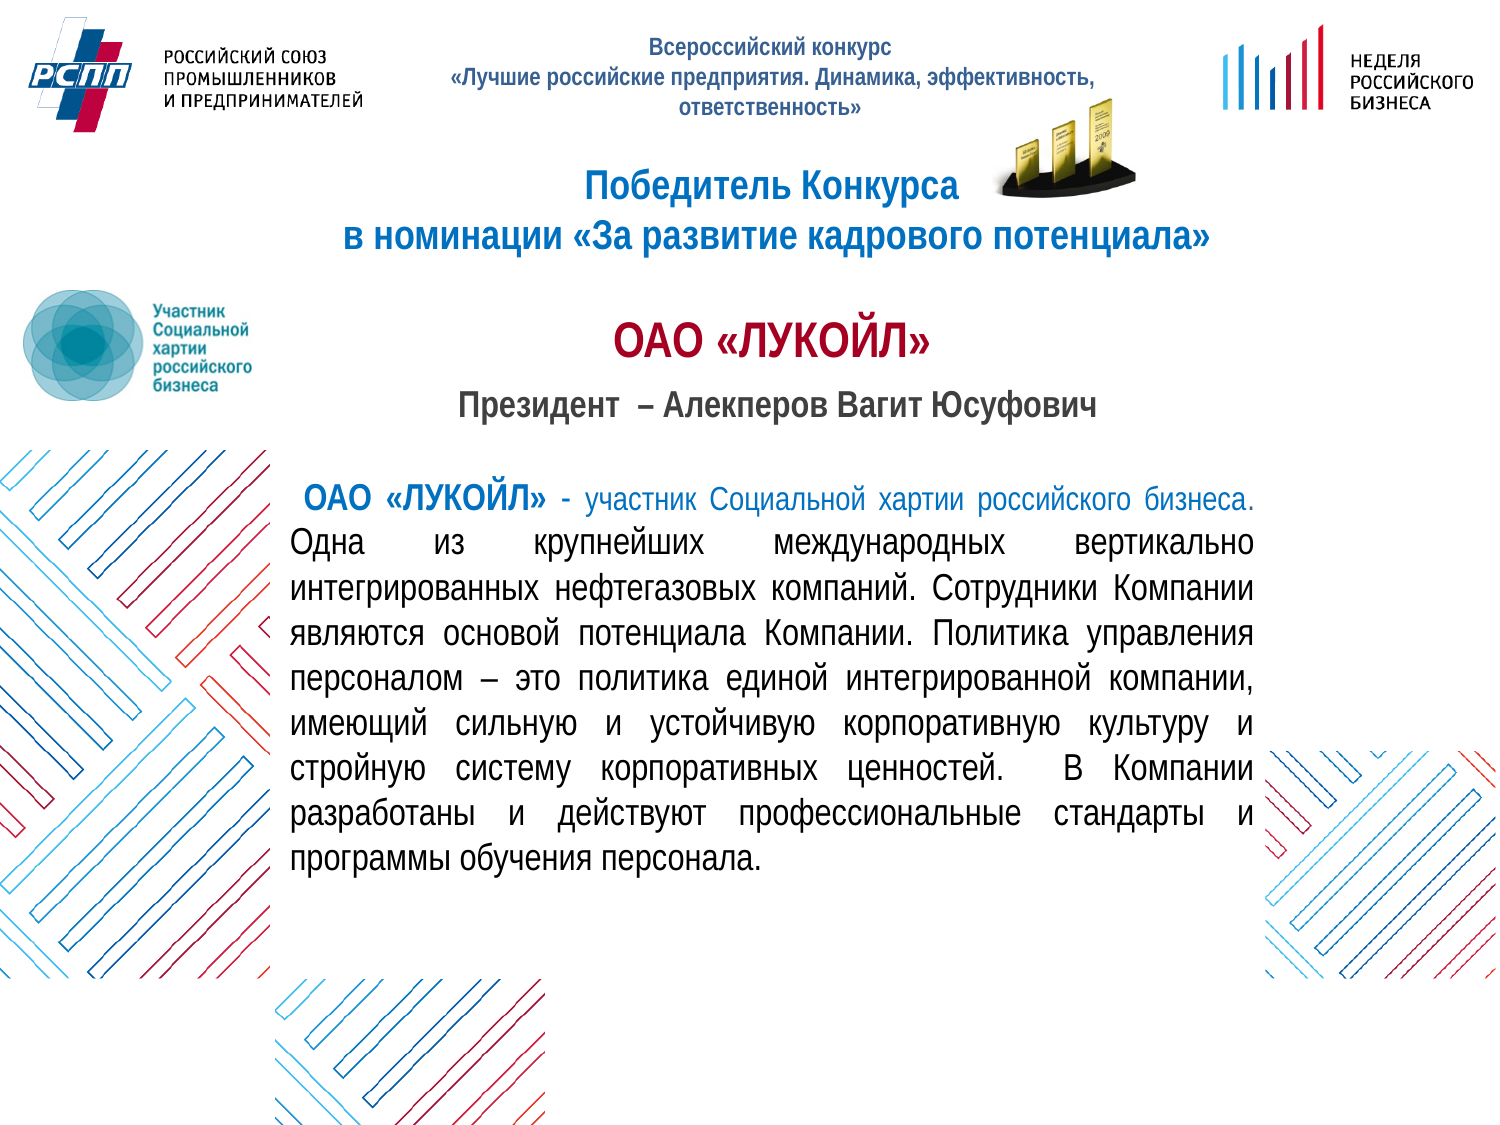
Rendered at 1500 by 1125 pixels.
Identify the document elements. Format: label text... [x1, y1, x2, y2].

picture [23, 290, 252, 401]
picture [991, 92, 1146, 208]
text_box Всероссийский конкурс «Лучшие российские предприятия. Динамика, эффективность, ответственность» [405, 23, 1149, 128]
picture [1187, 0, 1500, 153]
picture [1264, 751, 1500, 979]
text_box Победитель Конкурса в номинации «За развитие кадрового потенциала» ОАО «ЛУКОЙЛ» Президент – Алекперов Вагит Юсуфович ОАО «ЛУКОЙЛ» - участник Социальной хартии российского бизнеса. Одна из крупнейших международных вертикально интегрированных нефтегазовых компаний. Сотрудники Компании являются основой потенциала Компании. Политика управления персоналом – это политика единой интегрированной компании, имеющий сильную и устойчивую корпоративную культуру и стройную систему корпоративных ценностей. В Компании разработаны и действуют профессиональные стандарты и программы обучения персонала. [274, 149, 1270, 885]
picture [0, 0, 398, 151]
picture [0, 449, 551, 1125]
